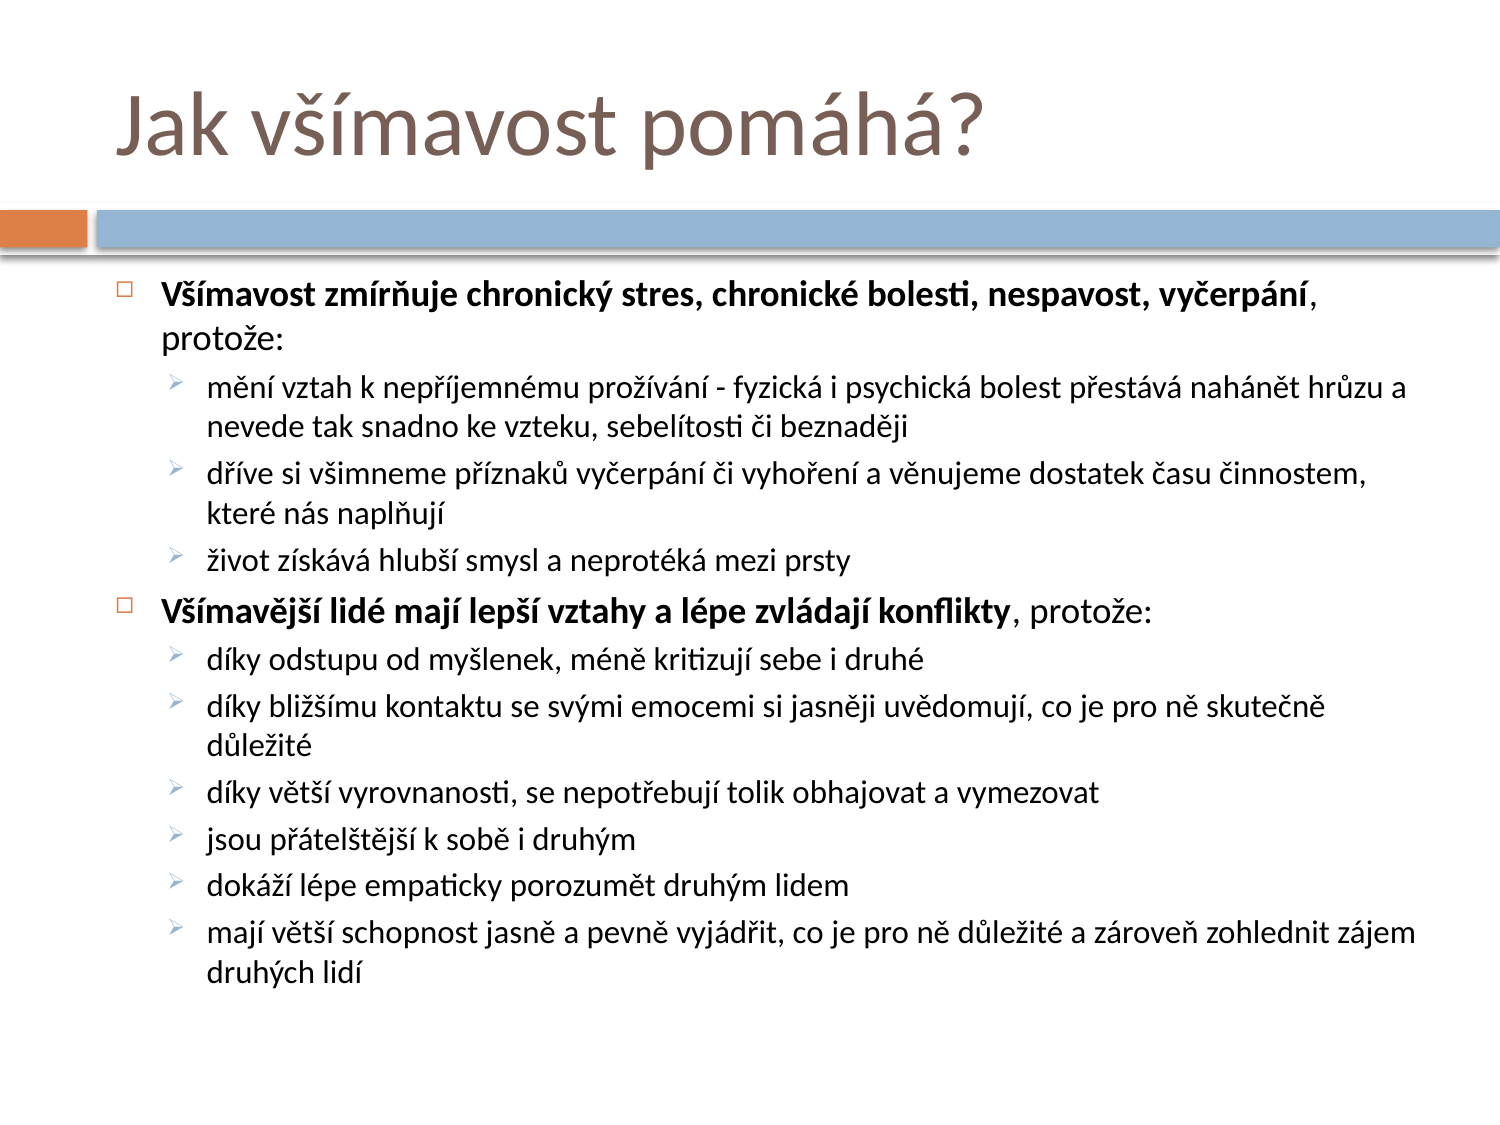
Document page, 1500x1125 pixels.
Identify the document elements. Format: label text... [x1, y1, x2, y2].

title Jak všímavost pomáhá? [100, 37, 1438, 200]
list Všímavost zmírňuje chronický stres, chronické bolesti, nespavost, vyčerpání, protože: mění vztah k nepříjemnému prožívání - fyzická i psychická bolest přestává nahánět hrůzu a nevede tak snadno ke vzteku, sebelítosti či beznaději dříve si všimneme příznaků vyčerpání či vyhoření a věnujeme dostatek času činnostem, které nás naplňují život získává hlubší smysl a neprotéká mezi prsty Všímavější lidé mají lepší vztahy a lépe zvládají konflikty, protože: díky odstupu od myšlenek, méně kritizují sebe i druhé díky bližšímu kontaktu se svými emocemi si jasněji uvědomují, co je pro ně skutečně důležité díky větší vyrovnanosti, se nepotřebují tolik obhajovat a vymezovat jsou přátelštější k sobě i druhým dokáží lépe empaticky porozumět druhým lidem mají větší schopnost jasně a pevně vyjádřit, co je pro ně důležité a zároveň zohlednit zájem druhých lidí [100, 262, 1438, 1000]
